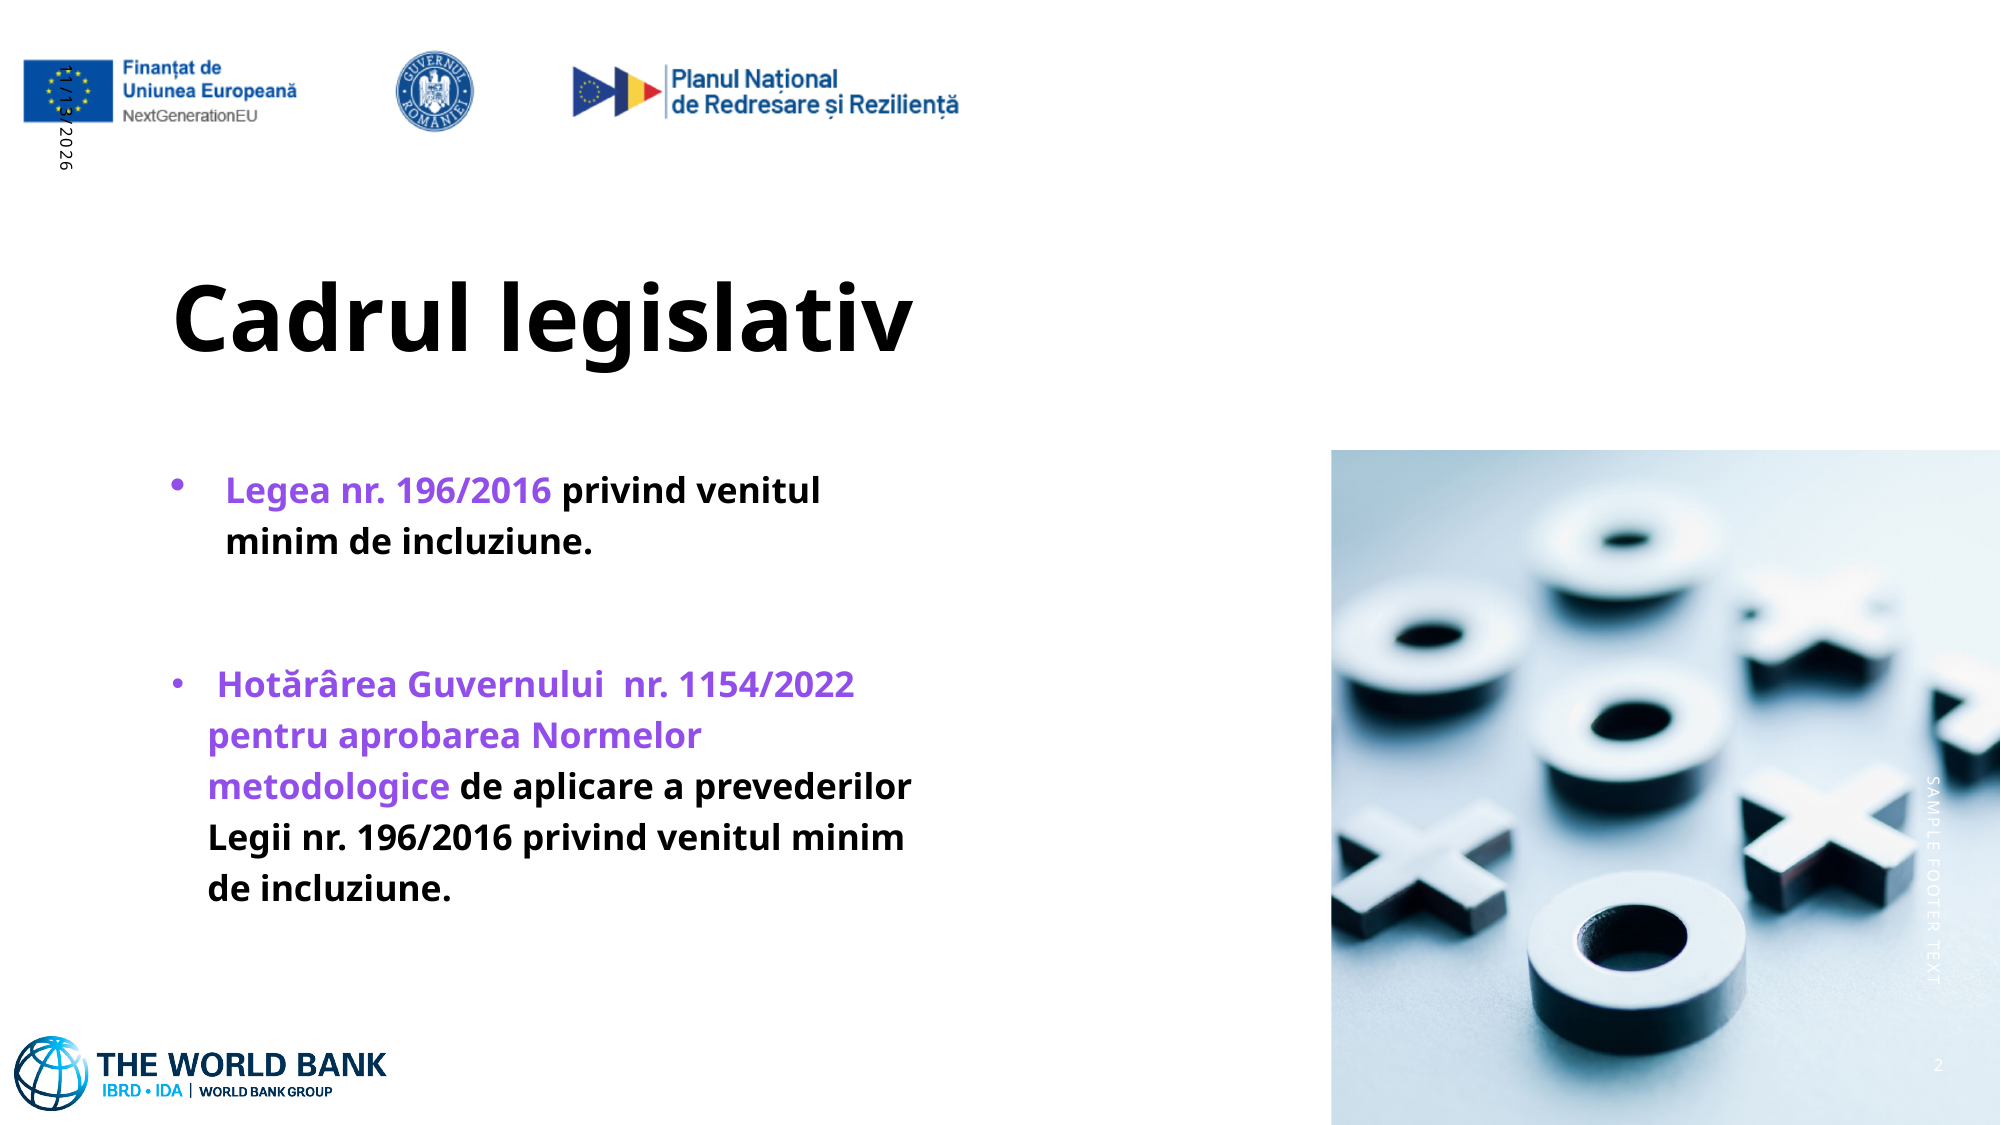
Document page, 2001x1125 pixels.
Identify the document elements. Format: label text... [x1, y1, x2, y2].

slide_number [35, 49, 96, 509]
picture [47, 1051, 58, 1065]
picture [1331, 449, 2000, 1125]
picture [36, 1049, 49, 1060]
list Legea nr. 196/2016 privind venitul minim de incluziune. Hotărârea Guvernului nr. 1154/2022 pentru aprobarea Normelor metodologice de aplicare a prevederilor Legii nr. 196/2016 privind venitul minim de incluziune. [156, 452, 957, 920]
picture [14, 1036, 387, 1111]
title Cadrul legislativ [156, 246, 1709, 494]
picture [20, 0, 960, 170]
